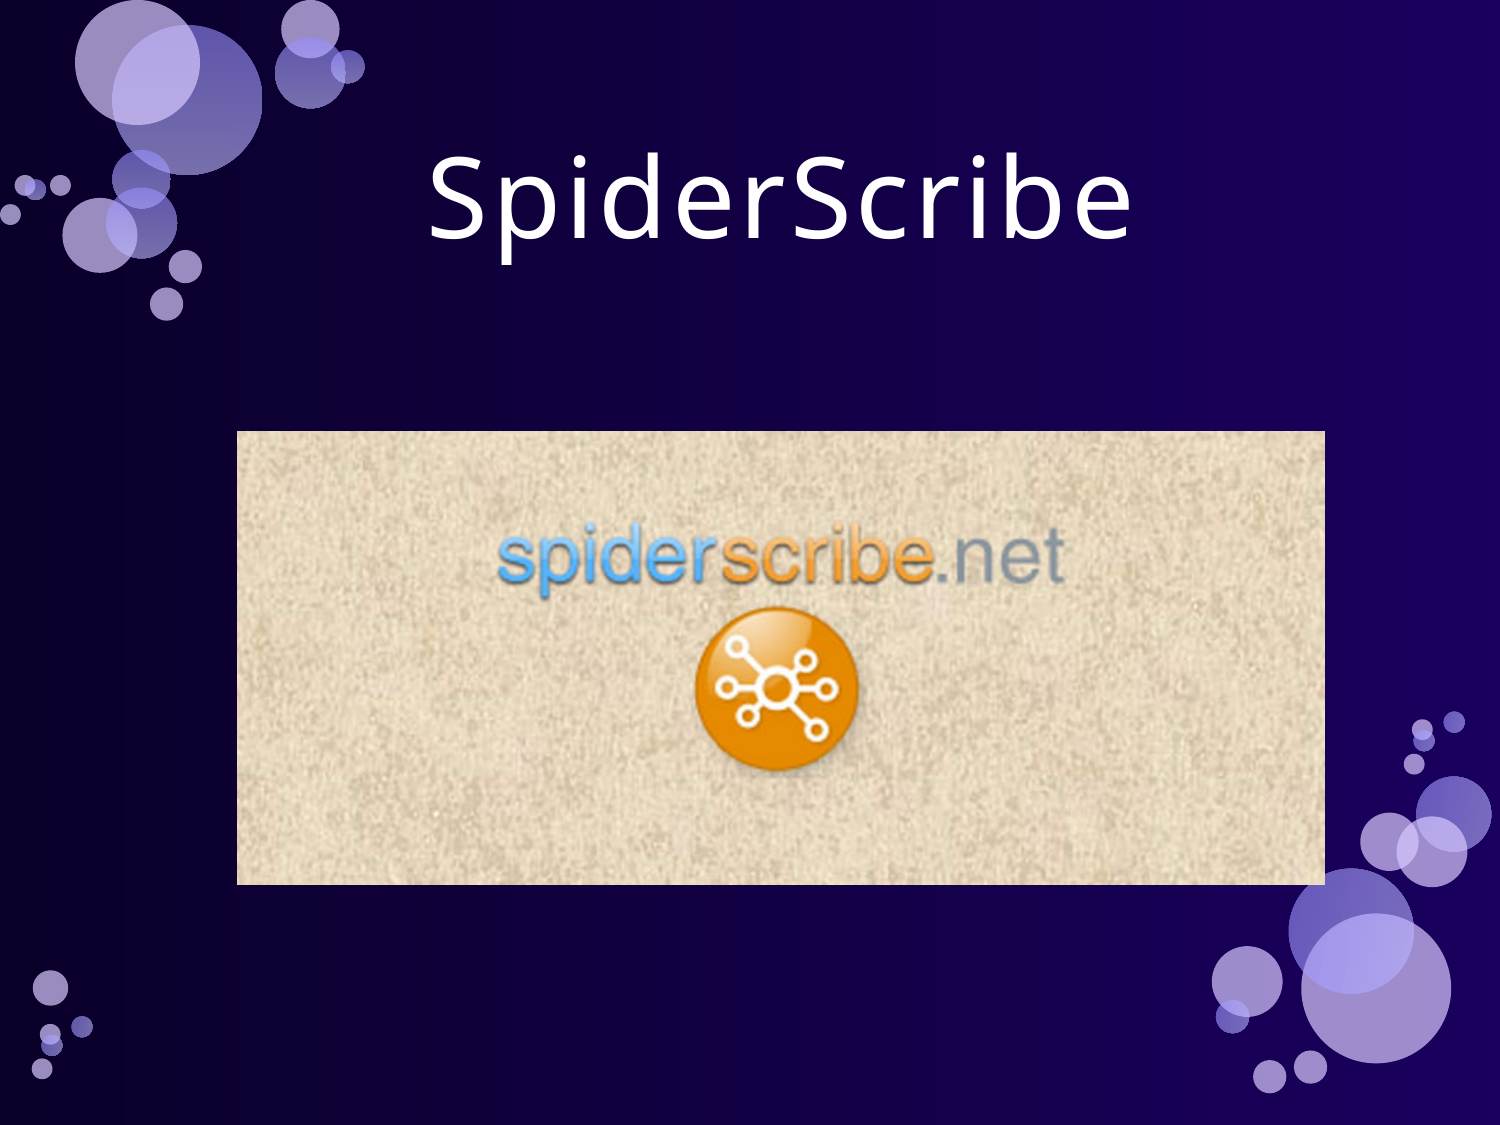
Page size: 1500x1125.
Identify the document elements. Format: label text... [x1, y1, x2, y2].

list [237, 431, 1326, 886]
title SpiderScribe [237, 99, 1325, 288]
